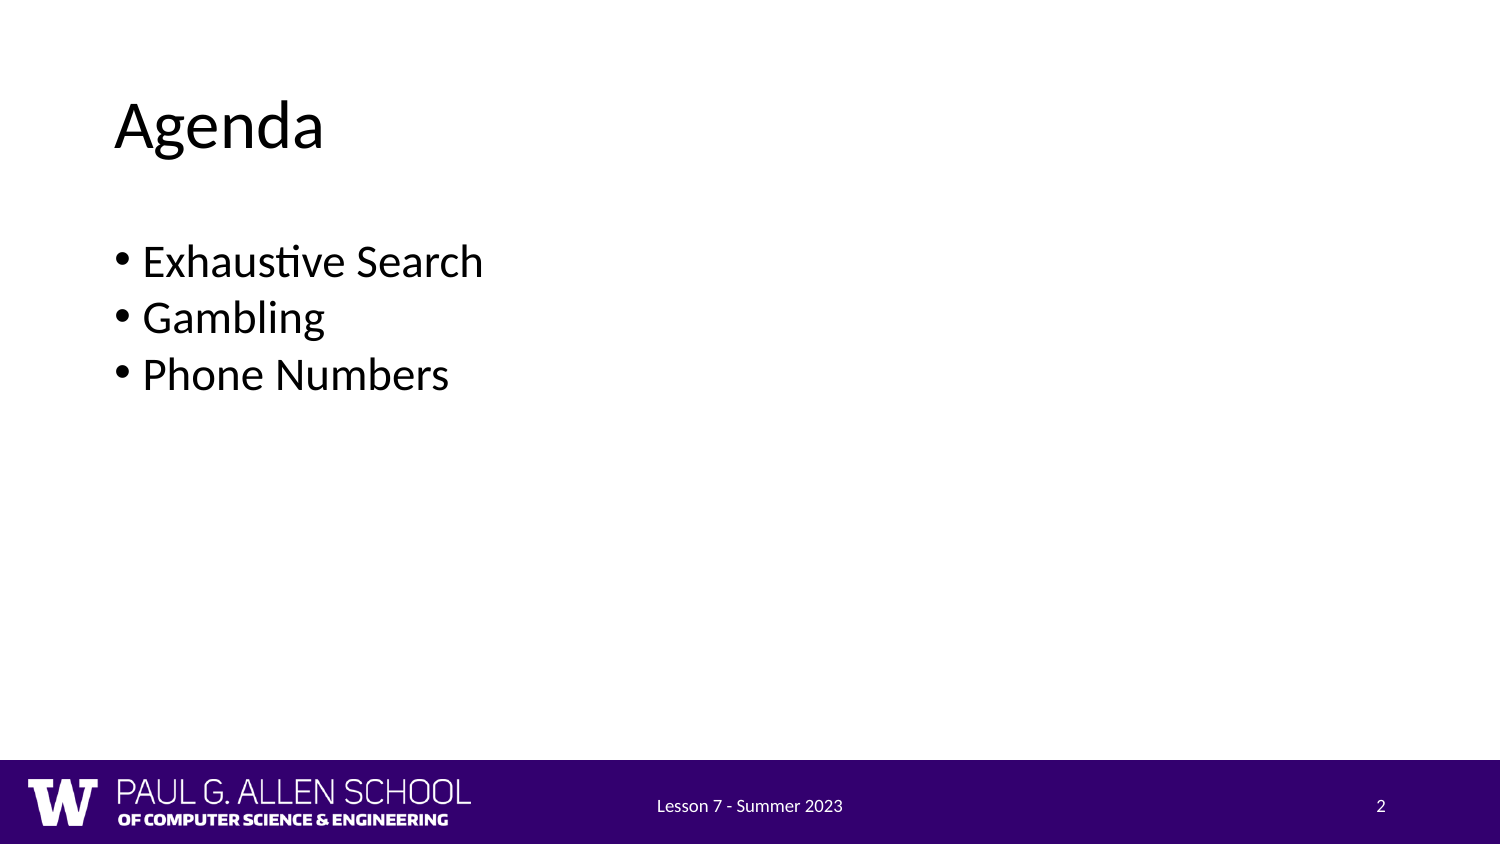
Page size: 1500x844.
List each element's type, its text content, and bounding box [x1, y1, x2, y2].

footer Lesson 7 - Summer 2023 [496, 782, 1004, 827]
title Agenda [103, 44, 1397, 208]
slide_number 2 [1059, 782, 1397, 827]
list Exhaustive Search Gambling Phone Numbers [103, 224, 1387, 752]
picture [0, 760, 1500, 844]
